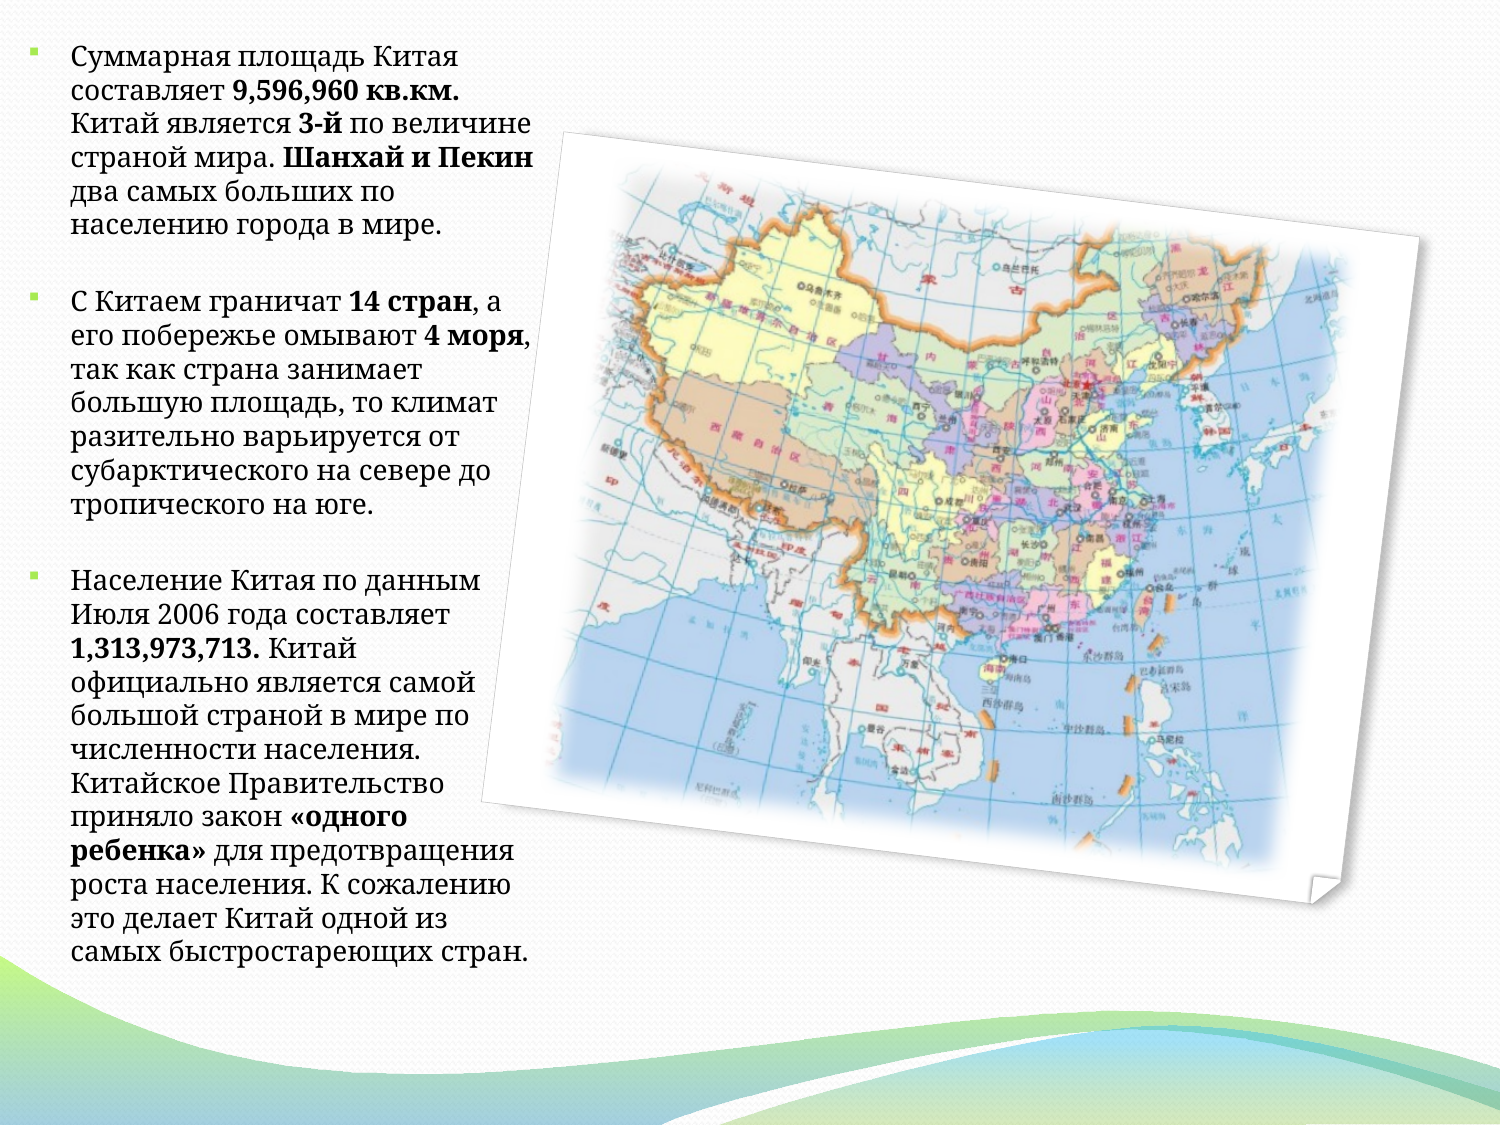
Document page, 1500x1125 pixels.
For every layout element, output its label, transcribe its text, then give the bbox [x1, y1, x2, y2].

list Суммарная площадь Китая составляет 9,596,960 кв.км. Китай является 3-й по величине страной мира. Шанхай и Пекин два самых больших по населению города в мире. С Китаем граничат 14 стран, а его побережье омывают 4 моря, так как страна занимает большую площадь, то климат разительно варьируется от субарктического на севере до тропического на юге. Население Китая по данным Июля 2006 года составляет 1,313,973,713. Китай официально является самой большой страной в мире по численности населения. Китайское Правительство приняло закон «одного ребенка» для предотвращения роста населения. К сожалению это делает Китай одной из самых быстростареющих стран. [17, 30, 550, 988]
picture [571, 187, 1330, 842]
